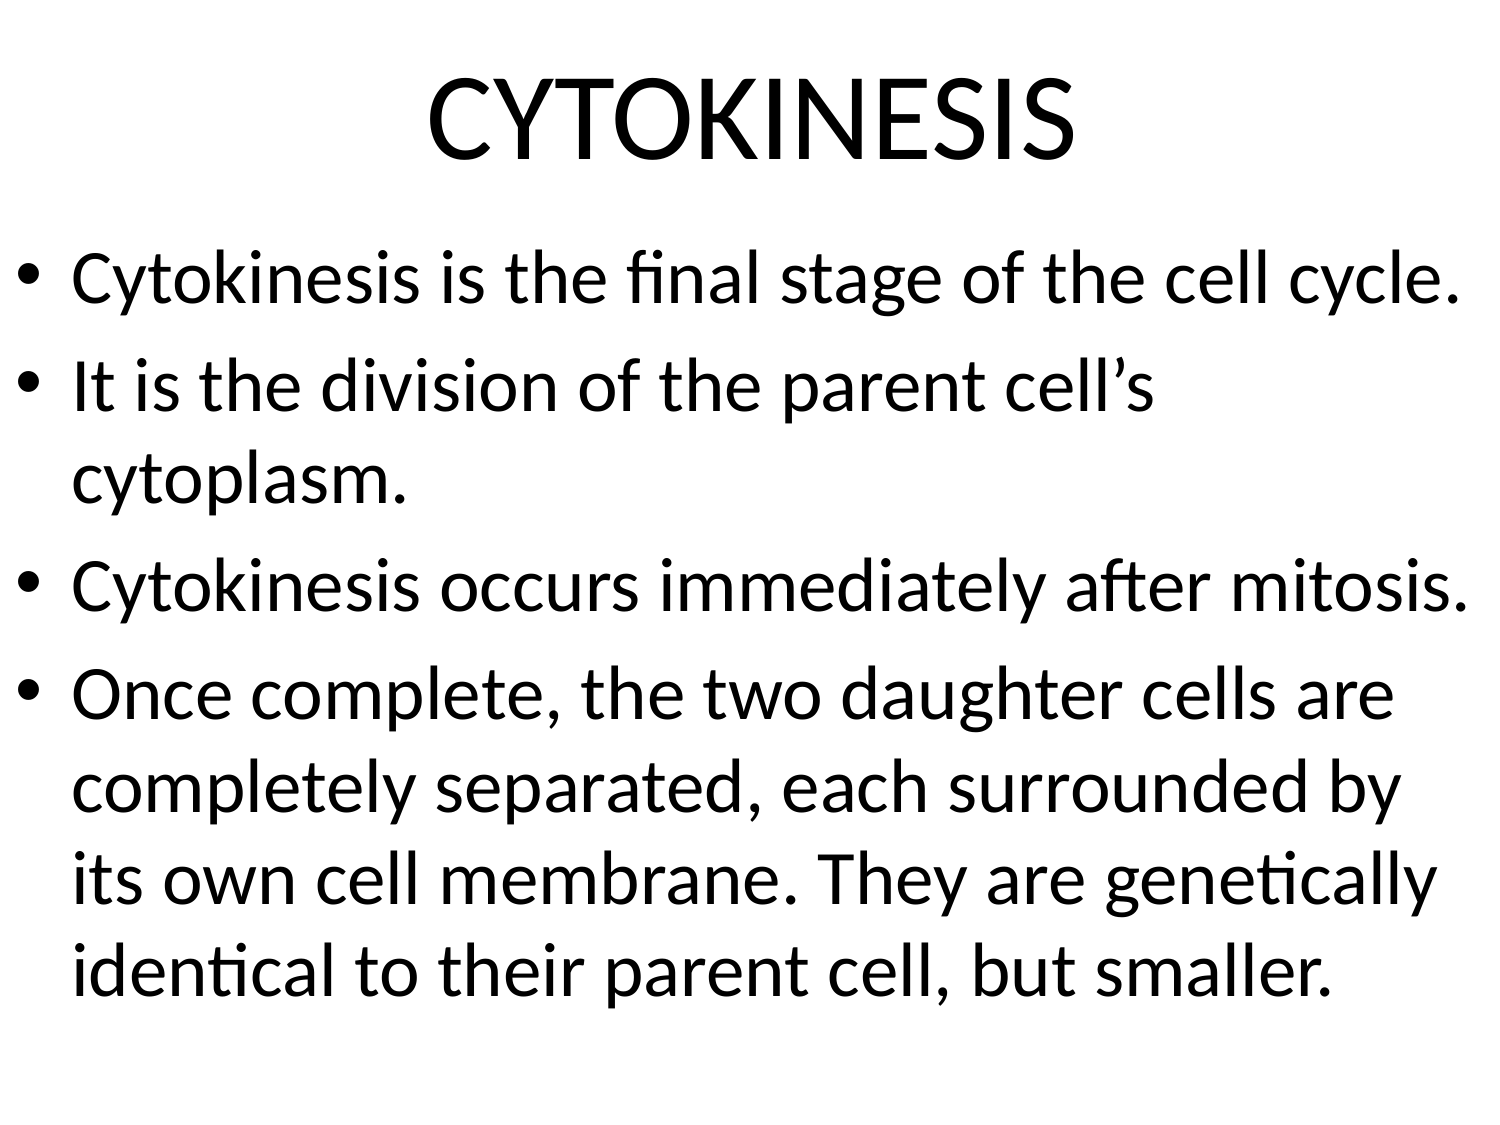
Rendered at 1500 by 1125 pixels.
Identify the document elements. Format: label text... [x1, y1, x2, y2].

list Cytokinesis is the final stage of the cell cycle. It is the division of the parent cell’s cytoplasm. Cytokinesis occurs immediately after mitosis. Once complete, the two daughter cells are completely separated, each surrounded by its own cell membrane. They are genetically identical to their parent cell, but smaller. [0, 218, 1500, 1098]
title CYTOKINESIS [5, 0, 1500, 218]
